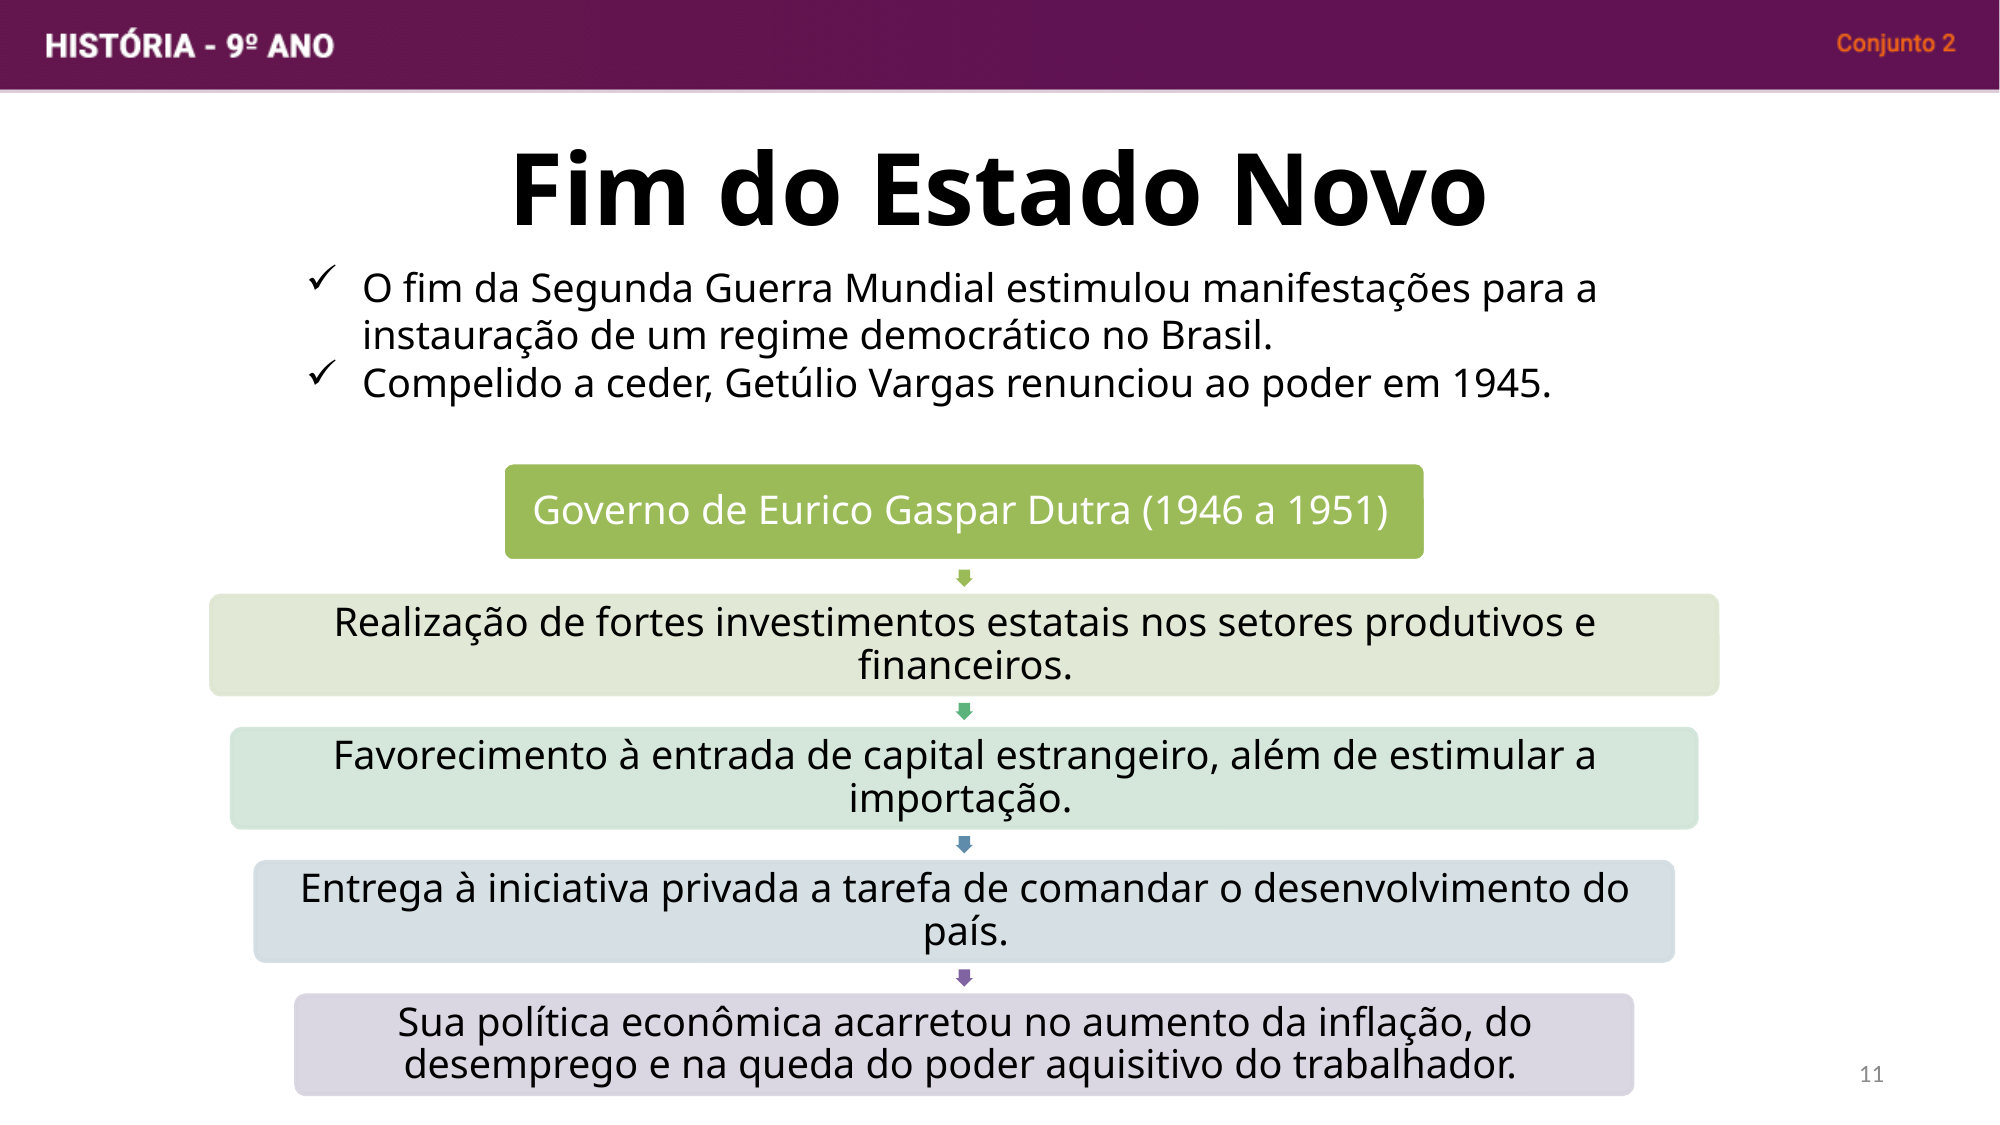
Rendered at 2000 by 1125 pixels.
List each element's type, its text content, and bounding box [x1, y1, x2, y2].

title Fim do Estado Novo [99, 104, 1900, 279]
text_box O fim da Segunda Guerra Mundial estimulou manifestações para a instauração de um regime democrático no Brasil. Compelido a ceder, Getúlio Vargas renunciou ao poder em 1945. [291, 255, 1803, 460]
picture [0, 0, 2000, 93]
slide_number 11 [1855, 1042, 1900, 1103]
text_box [78, 462, 1851, 1095]
